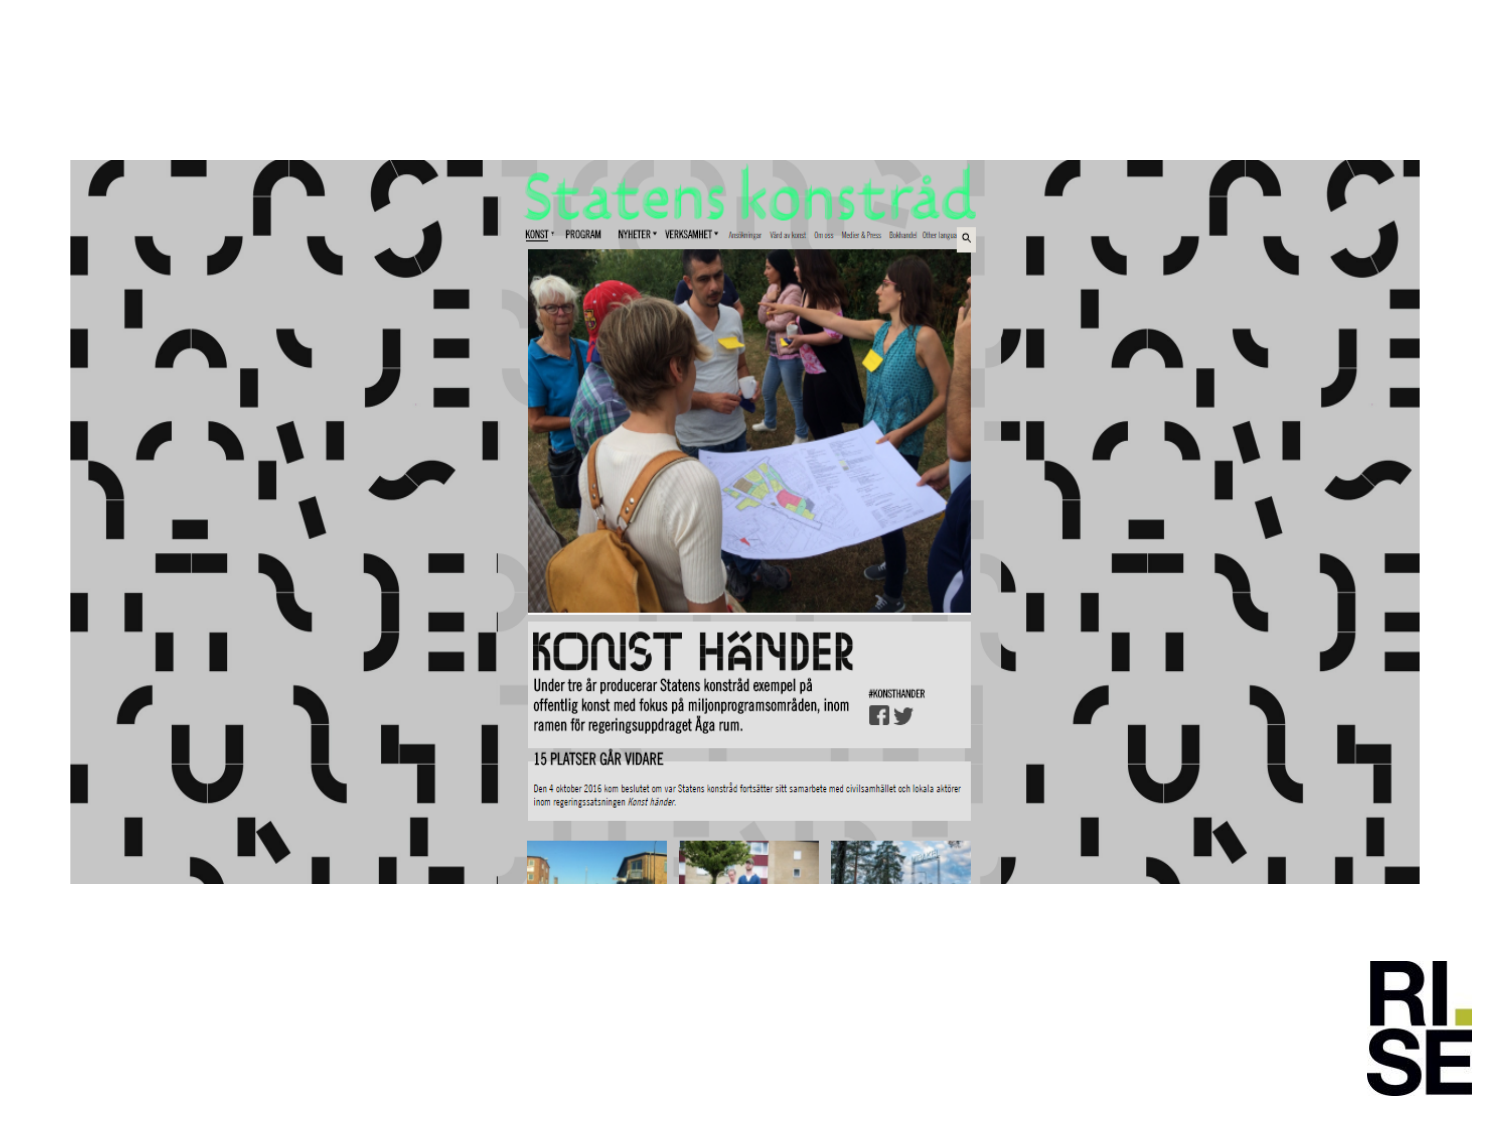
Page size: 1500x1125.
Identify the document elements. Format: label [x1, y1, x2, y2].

picture [1367, 961, 1472, 1096]
picture [70, 159, 1420, 884]
